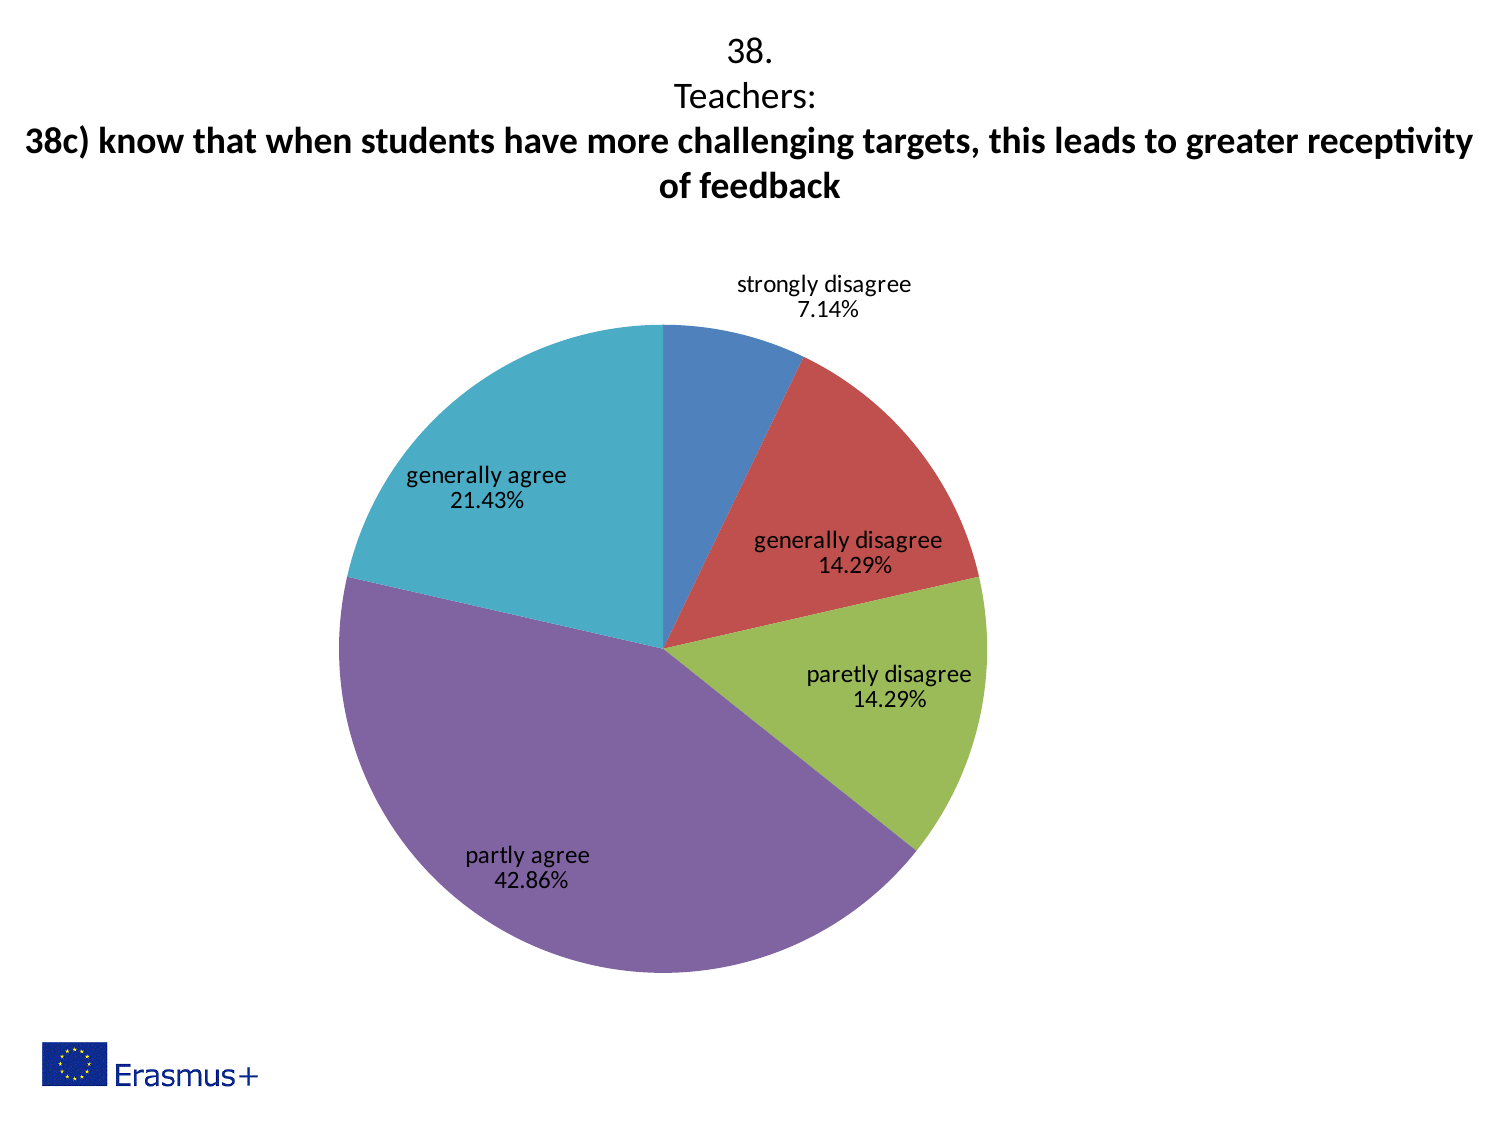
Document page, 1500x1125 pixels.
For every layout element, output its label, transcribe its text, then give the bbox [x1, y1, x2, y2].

text_box 38. Teachers: 38c) know that when students have more challenging targets, this leads to greater receptivity of feedback [0, 19, 1500, 214]
picture [29, 1029, 270, 1125]
chart [170, 255, 1329, 988]
